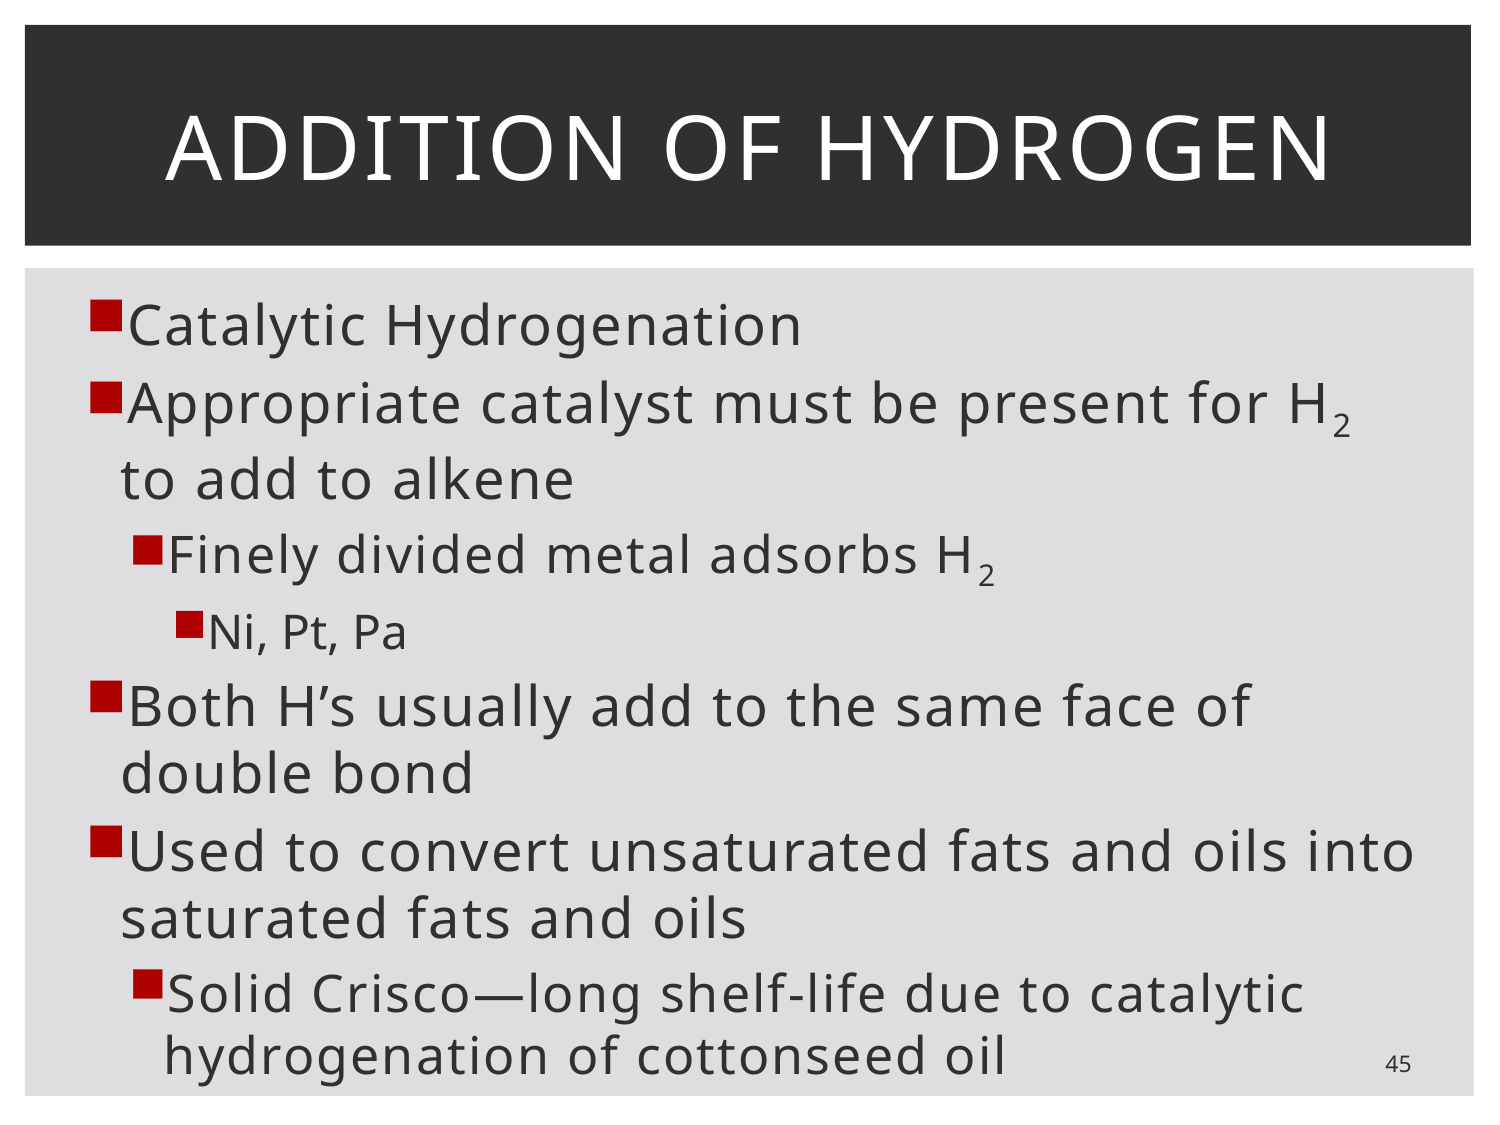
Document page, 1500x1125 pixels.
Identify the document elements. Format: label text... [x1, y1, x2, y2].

list Catalytic Hydrogenation Appropriate catalyst must be present for H2 to add to alkene Finely divided metal adsorbs H2 Ni, Pt, Pa Both H’s usually add to the same face of double bond Used to convert unsaturated fats and oils into saturated fats and oils Solid Crisco—long shelf-life due to catalytic hydrogenation of cottonseed oil [62, 281, 1442, 1100]
title Addition of hydrogen [62, 58, 1438, 232]
slide_number 45 [1349, 1041, 1448, 1089]
